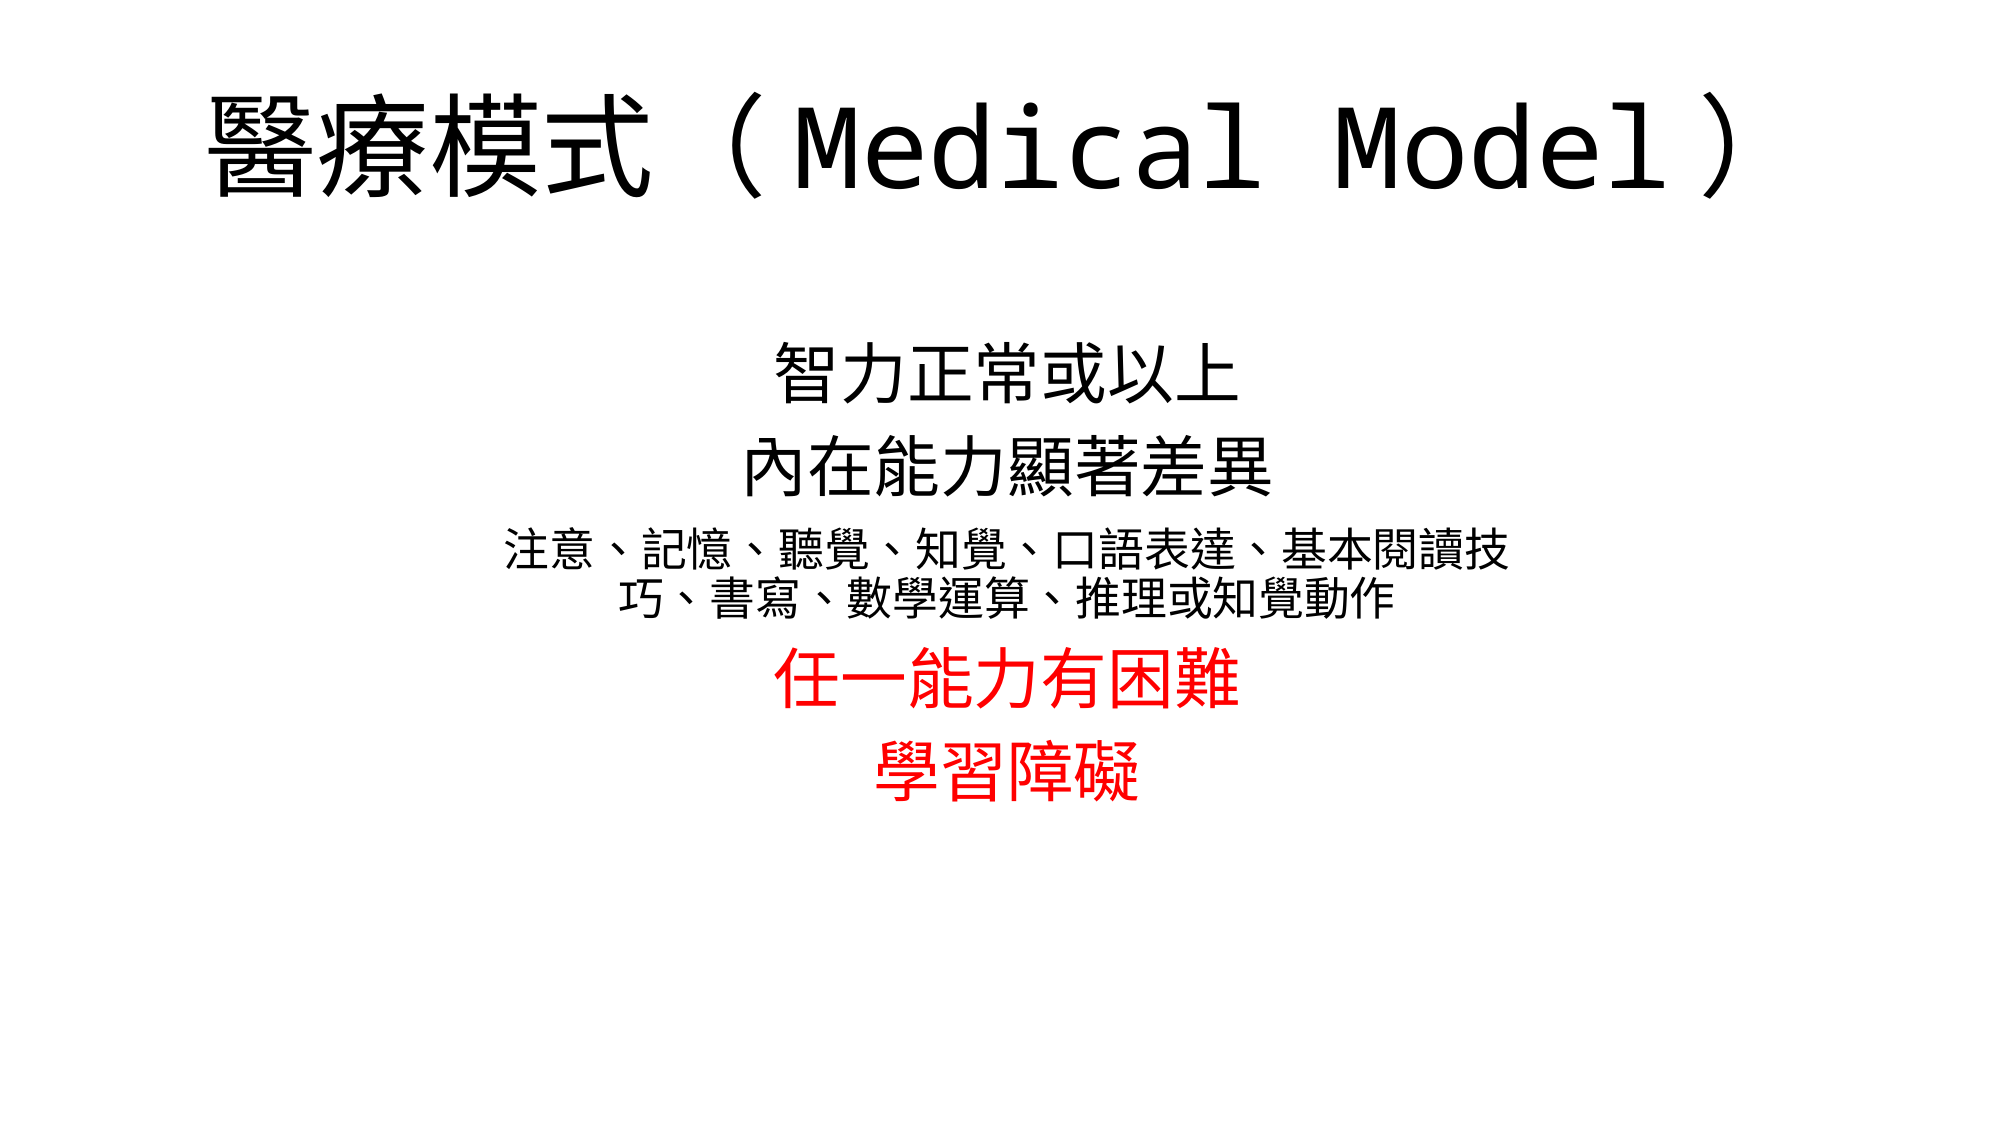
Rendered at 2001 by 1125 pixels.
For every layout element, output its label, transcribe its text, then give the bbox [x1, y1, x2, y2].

subtitle 智力正常或以上 內在能力顯著差異 注意、記憶、聽覺、知覺、口語表達、基本閱讀技巧、書寫、數學運算、推理或知覺動作 任一能力有困難 學習障礙 [469, 333, 1545, 948]
text_box 醫療模式（Medical Model） [75, 35, 1940, 221]
